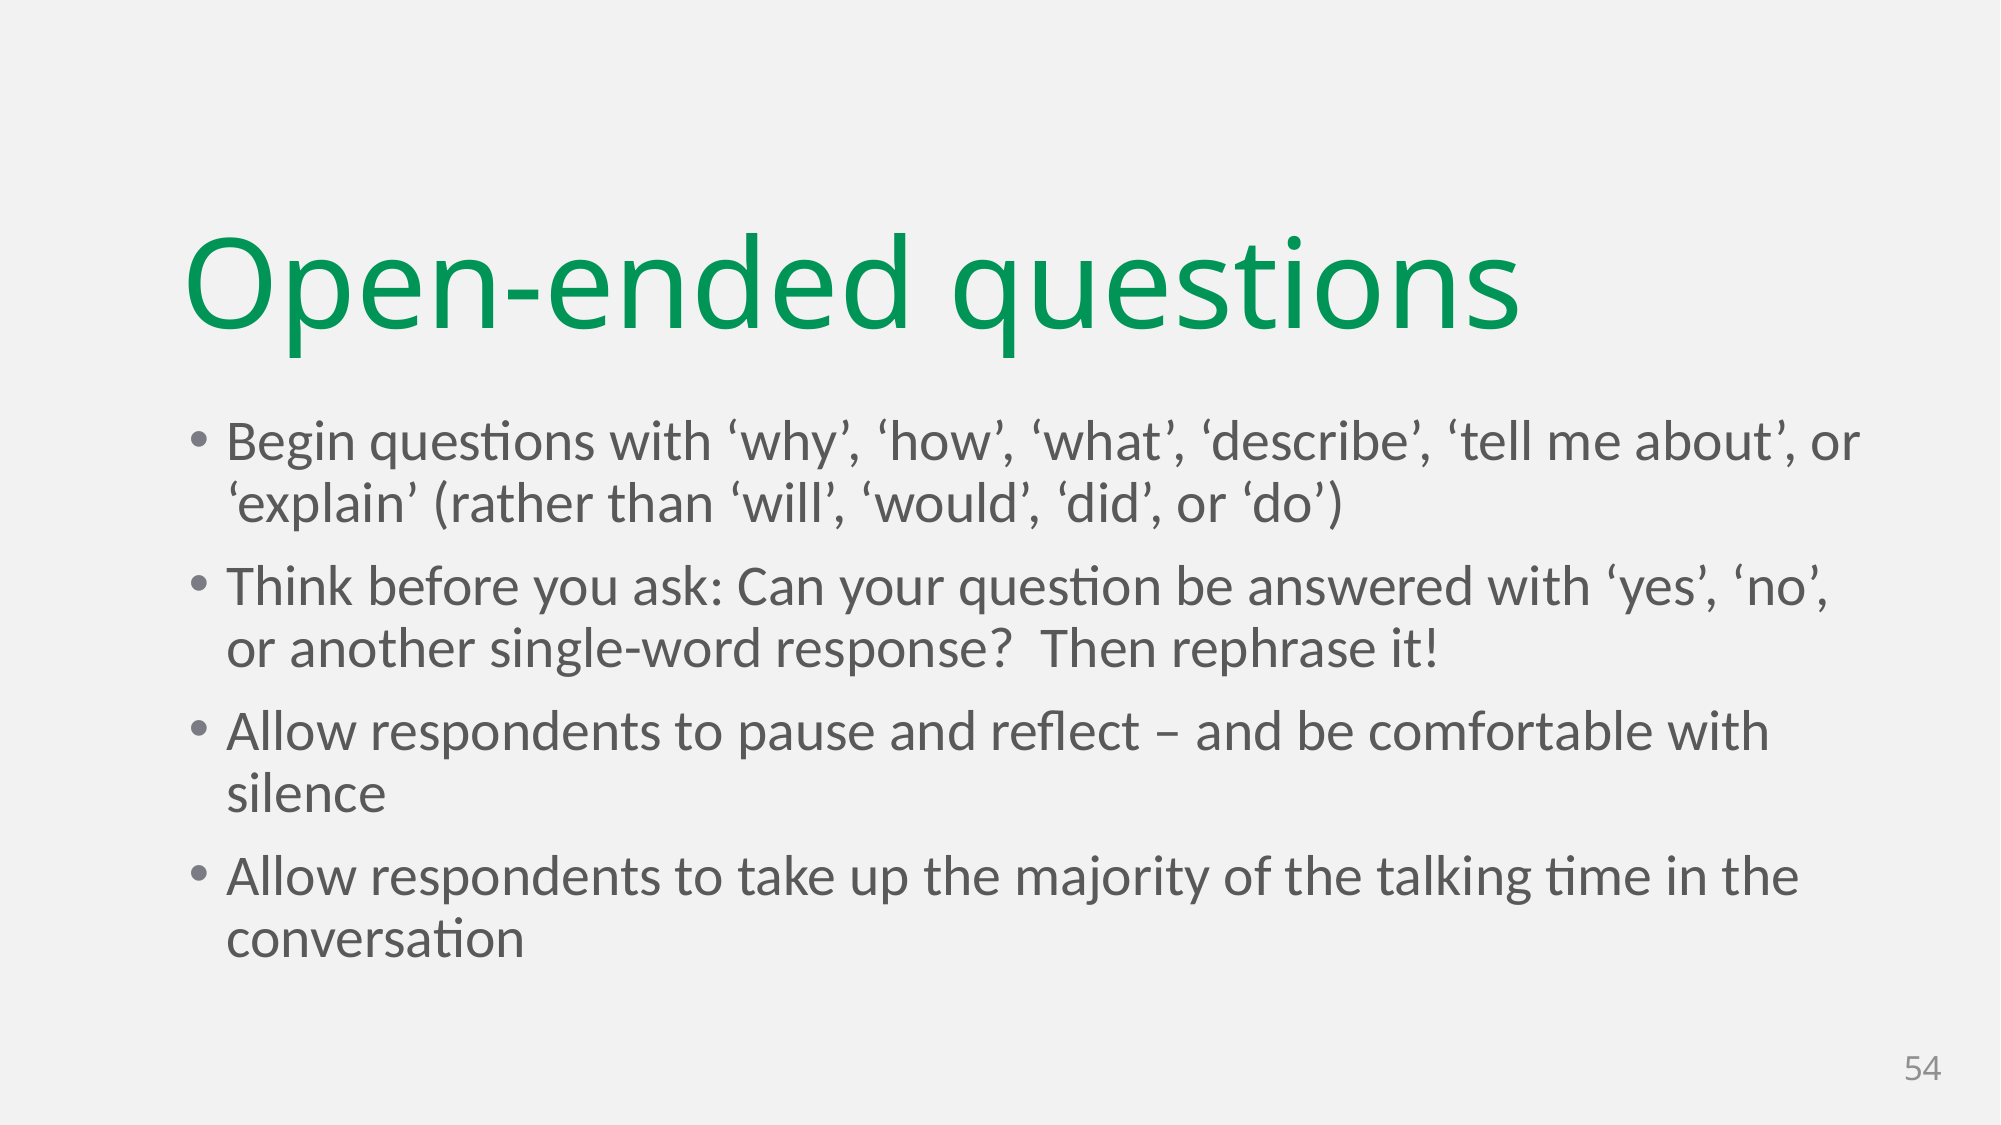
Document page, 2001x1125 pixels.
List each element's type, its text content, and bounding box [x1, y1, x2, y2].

slide_number 54 [1506, 1039, 1957, 1100]
title Open-ended questions [173, 224, 1784, 402]
list Begin questions with ‘why’, ‘how’, ‘what’, ‘describe’, ‘tell me about’, or ‘explain’ (rather than ‘will’, ‘would’, ‘did’, or ‘do’) Think before you ask: Can your question be answered with ‘yes’, ‘no’, or another single-word response? Then rephrase it! Allow respondents to pause and reflect – and be comfortable with silence Allow respondents to take up the majority of the talking time in the conversation [173, 402, 1888, 978]
